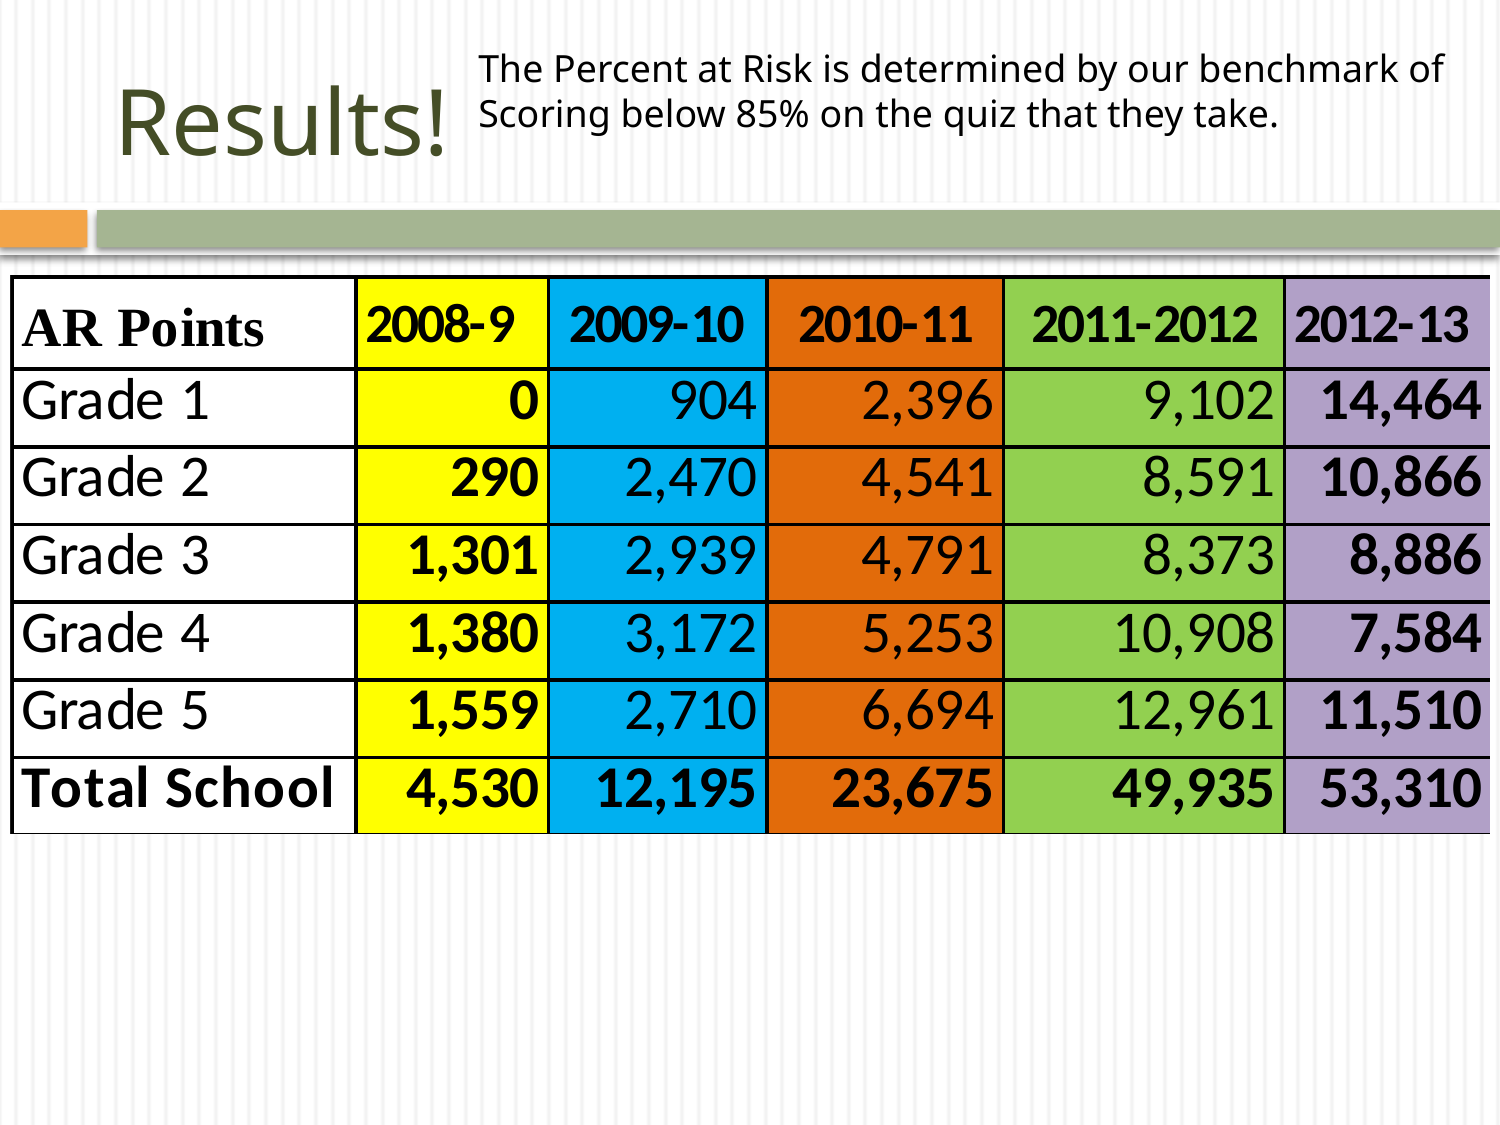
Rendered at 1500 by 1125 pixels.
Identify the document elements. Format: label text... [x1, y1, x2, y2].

title Results! [99, 37, 1438, 200]
text_box The Percent at Risk is determined by our benchmark of Scoring below 85% on the quiz that they take. [463, 37, 1460, 143]
picture [9, 274, 1494, 838]
